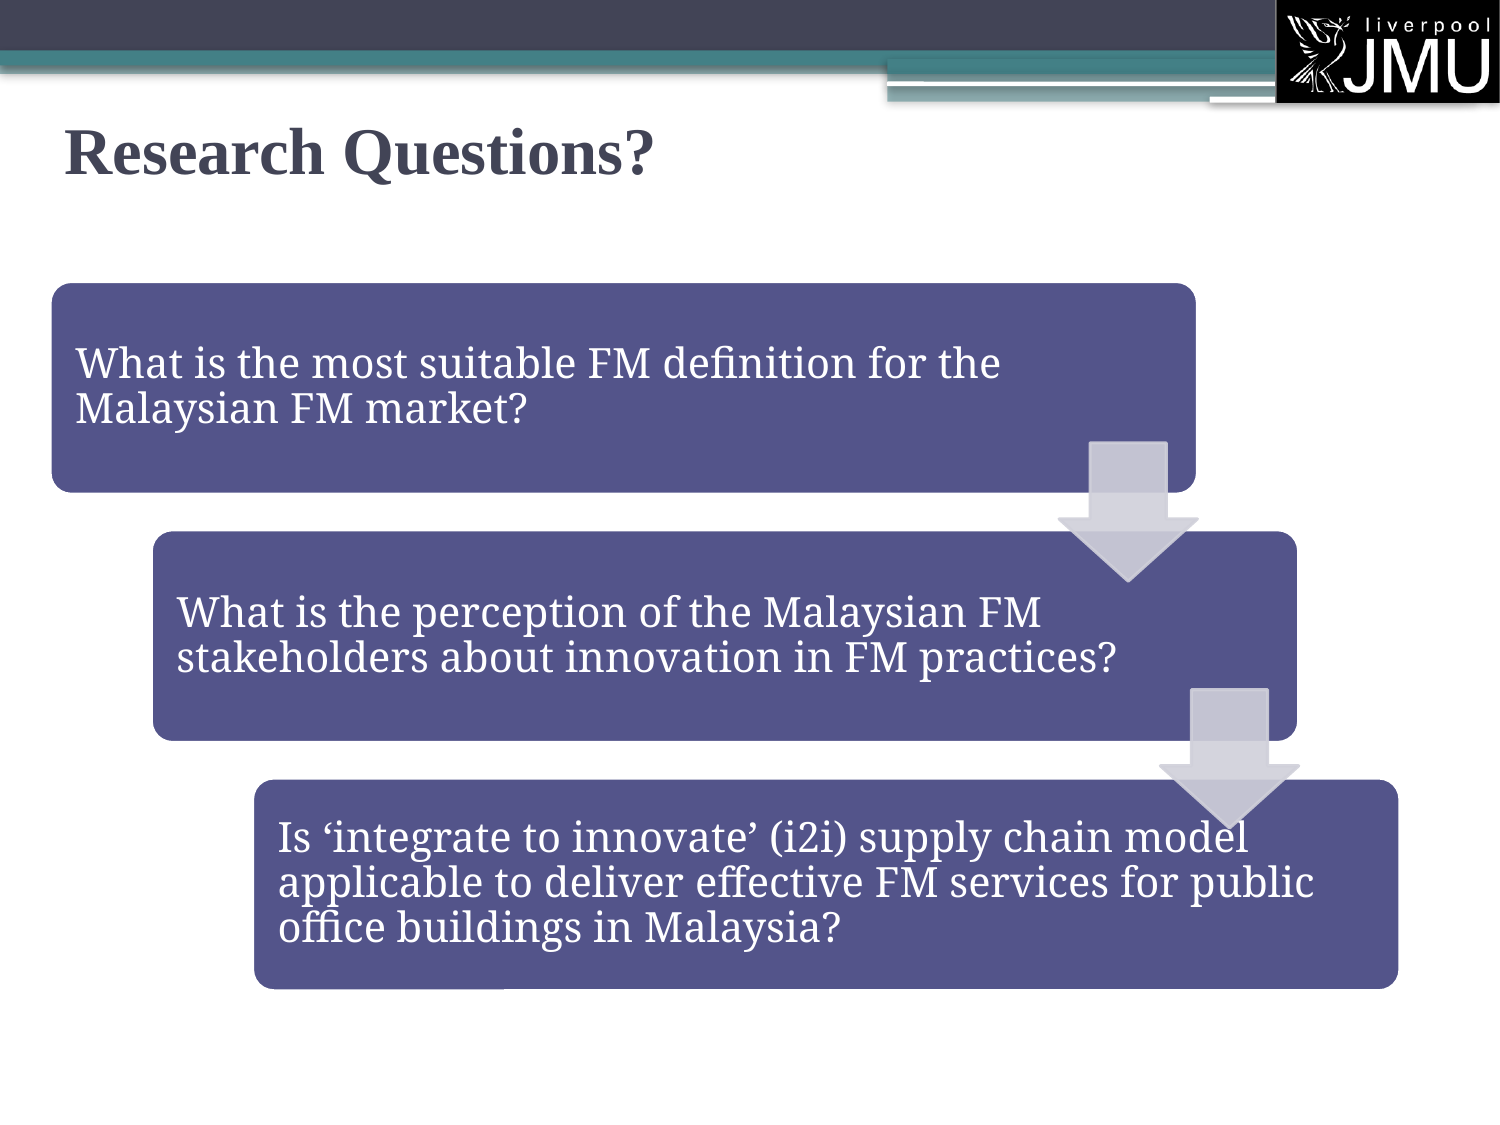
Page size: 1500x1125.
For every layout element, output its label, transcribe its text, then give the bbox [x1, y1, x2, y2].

picture [1275, 0, 1500, 103]
title Research Questions? [50, 99, 1400, 275]
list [49, 281, 1401, 992]
